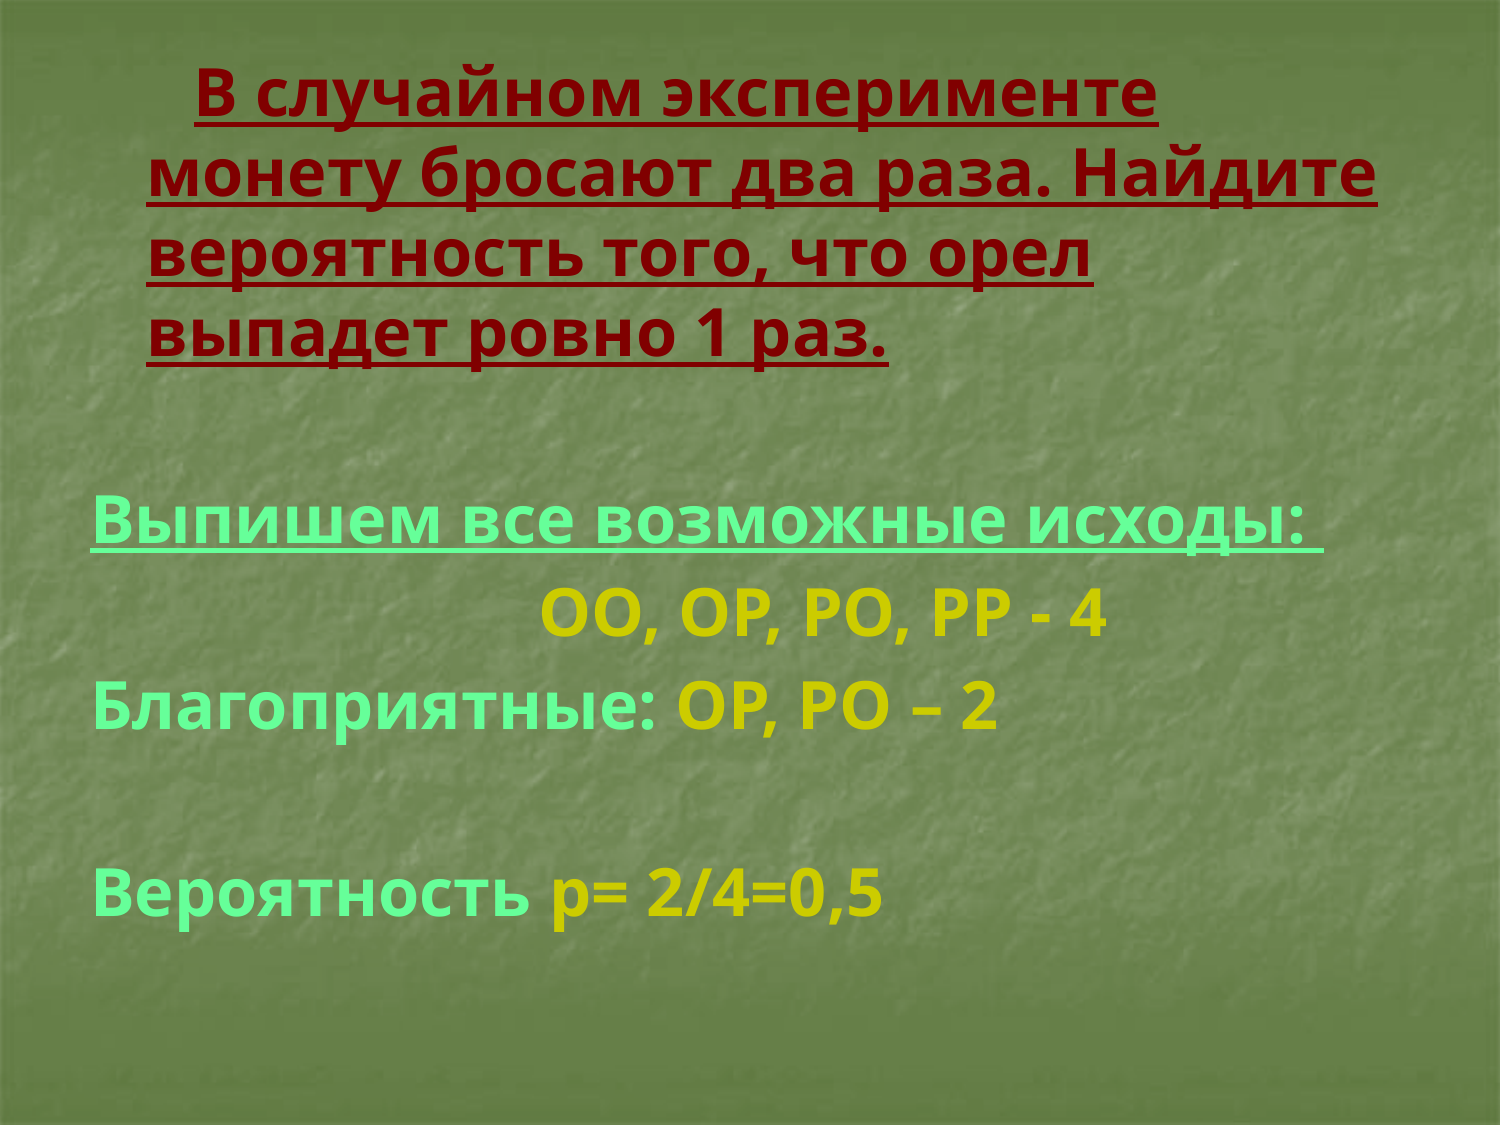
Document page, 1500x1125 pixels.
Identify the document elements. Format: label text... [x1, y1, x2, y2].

list В случайном эксперименте монету бросают два раза. Найдите вероятность того, что орел выпадет ровно 1 раз. Выпишем все возможные исходы: ОО, ОР, РО, РР - 4 Благоприятные: ОР, РО – 2 Вероятность p= 2/4=0,5 [74, 42, 1426, 1001]
